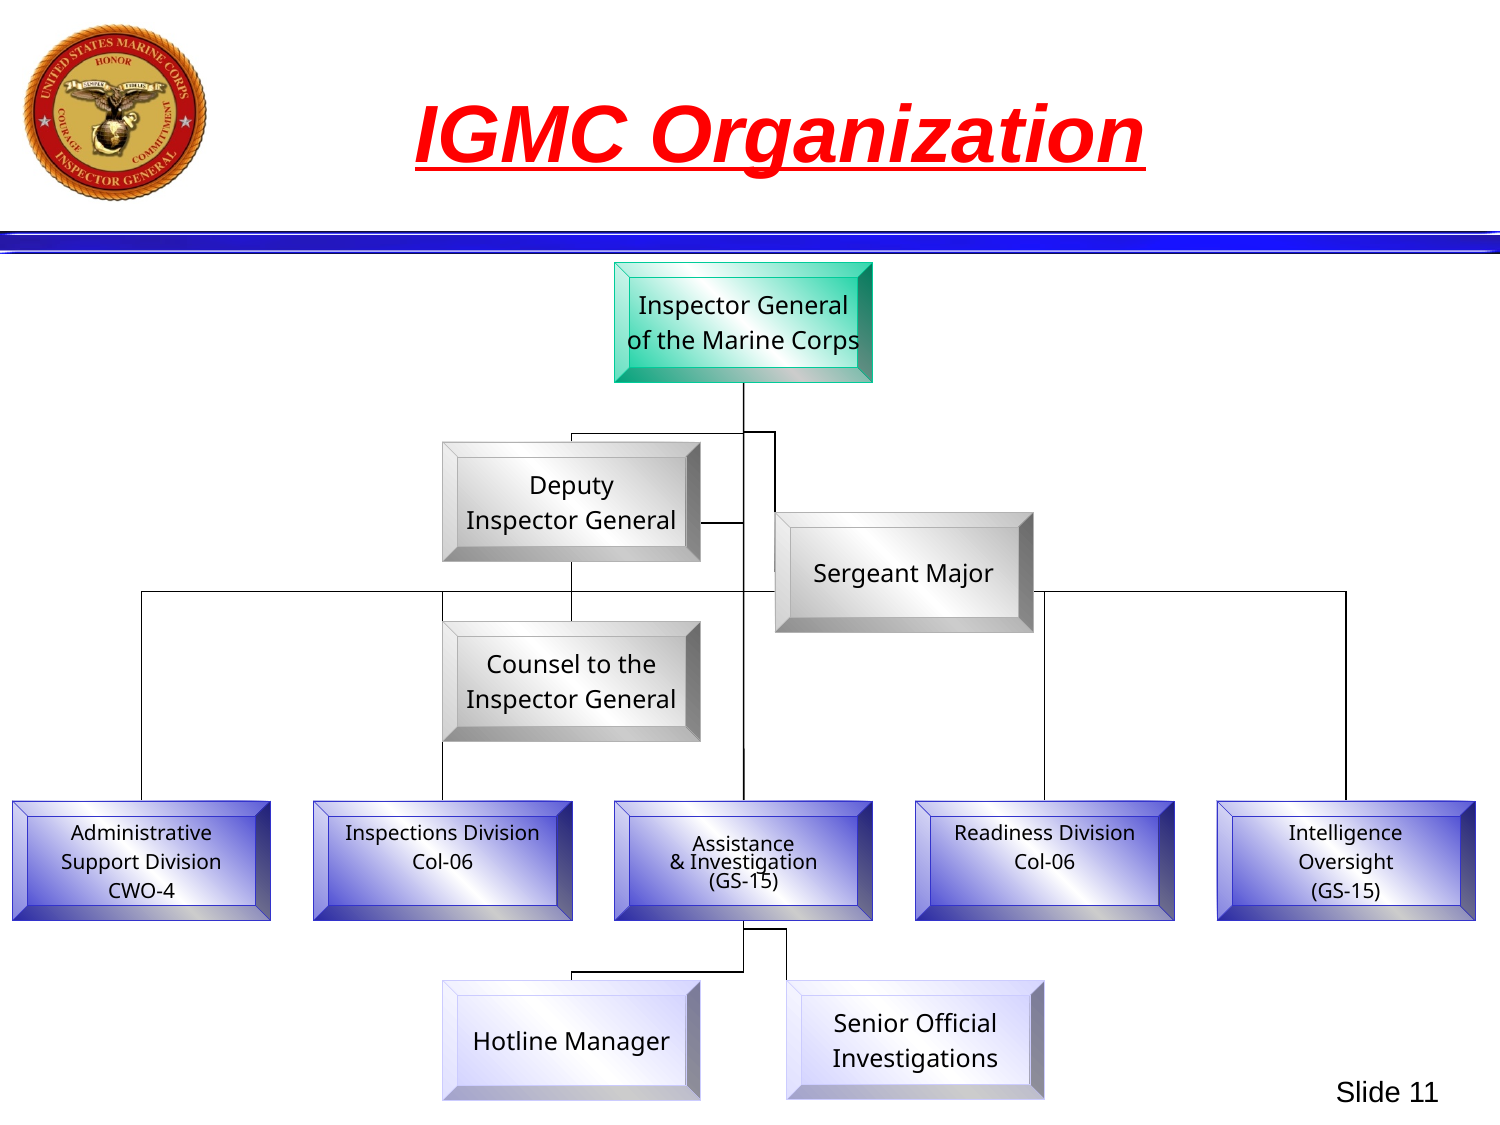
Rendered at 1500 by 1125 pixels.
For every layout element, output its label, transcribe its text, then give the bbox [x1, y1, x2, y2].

title IGMC Organization [274, 37, 1287, 223]
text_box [12, 262, 1476, 1101]
picture [22, 22, 207, 204]
slide_number Slide 11 [1320, 1065, 1500, 1125]
